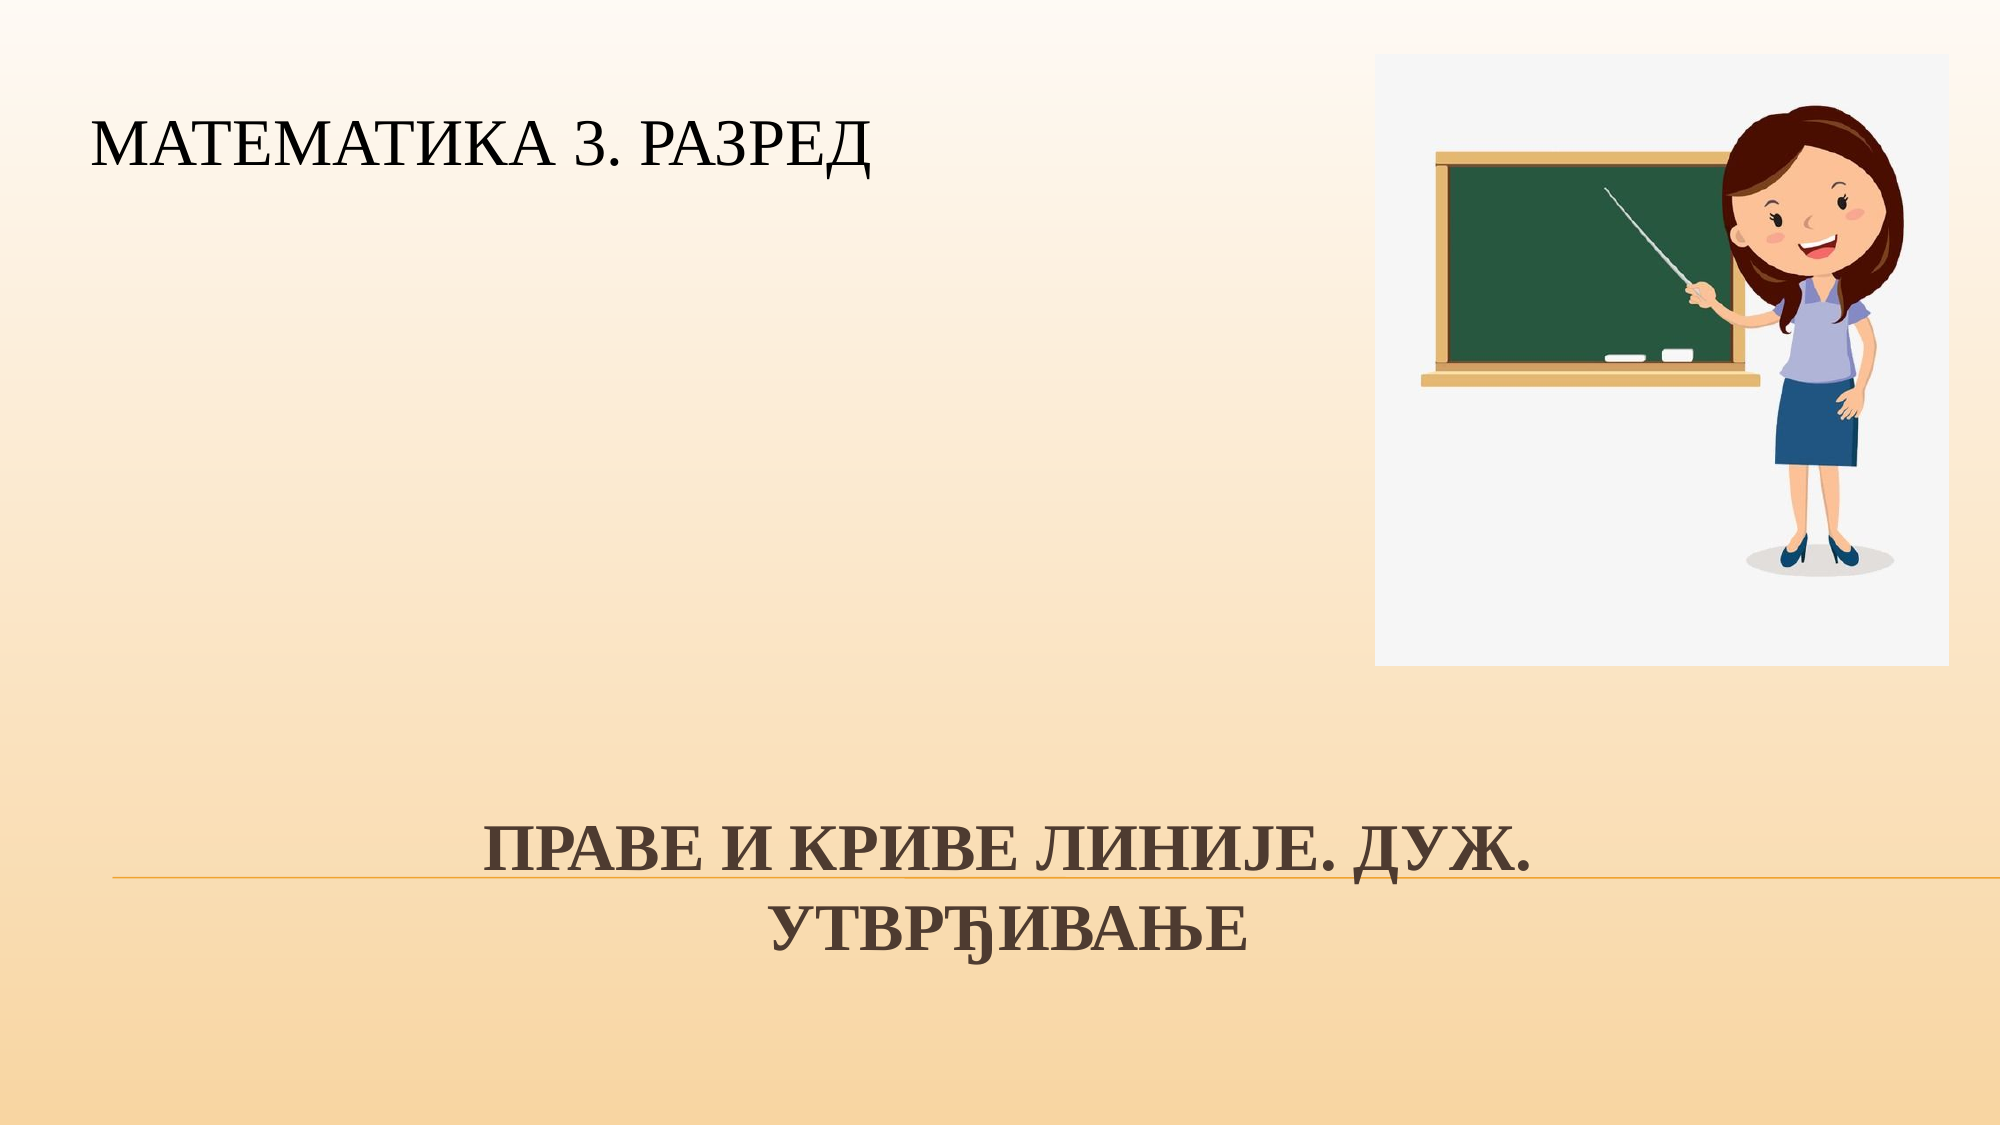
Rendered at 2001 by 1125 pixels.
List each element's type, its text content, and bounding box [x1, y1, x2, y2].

picture [1374, 53, 1949, 666]
text_box МАТЕМАТИКА 3. РАЗРЕД [75, 91, 888, 187]
title ПРАВЕ И КРИВЕ ЛИНИЈЕ. ДУЖ. Утврђивање [83, 796, 1934, 997]
